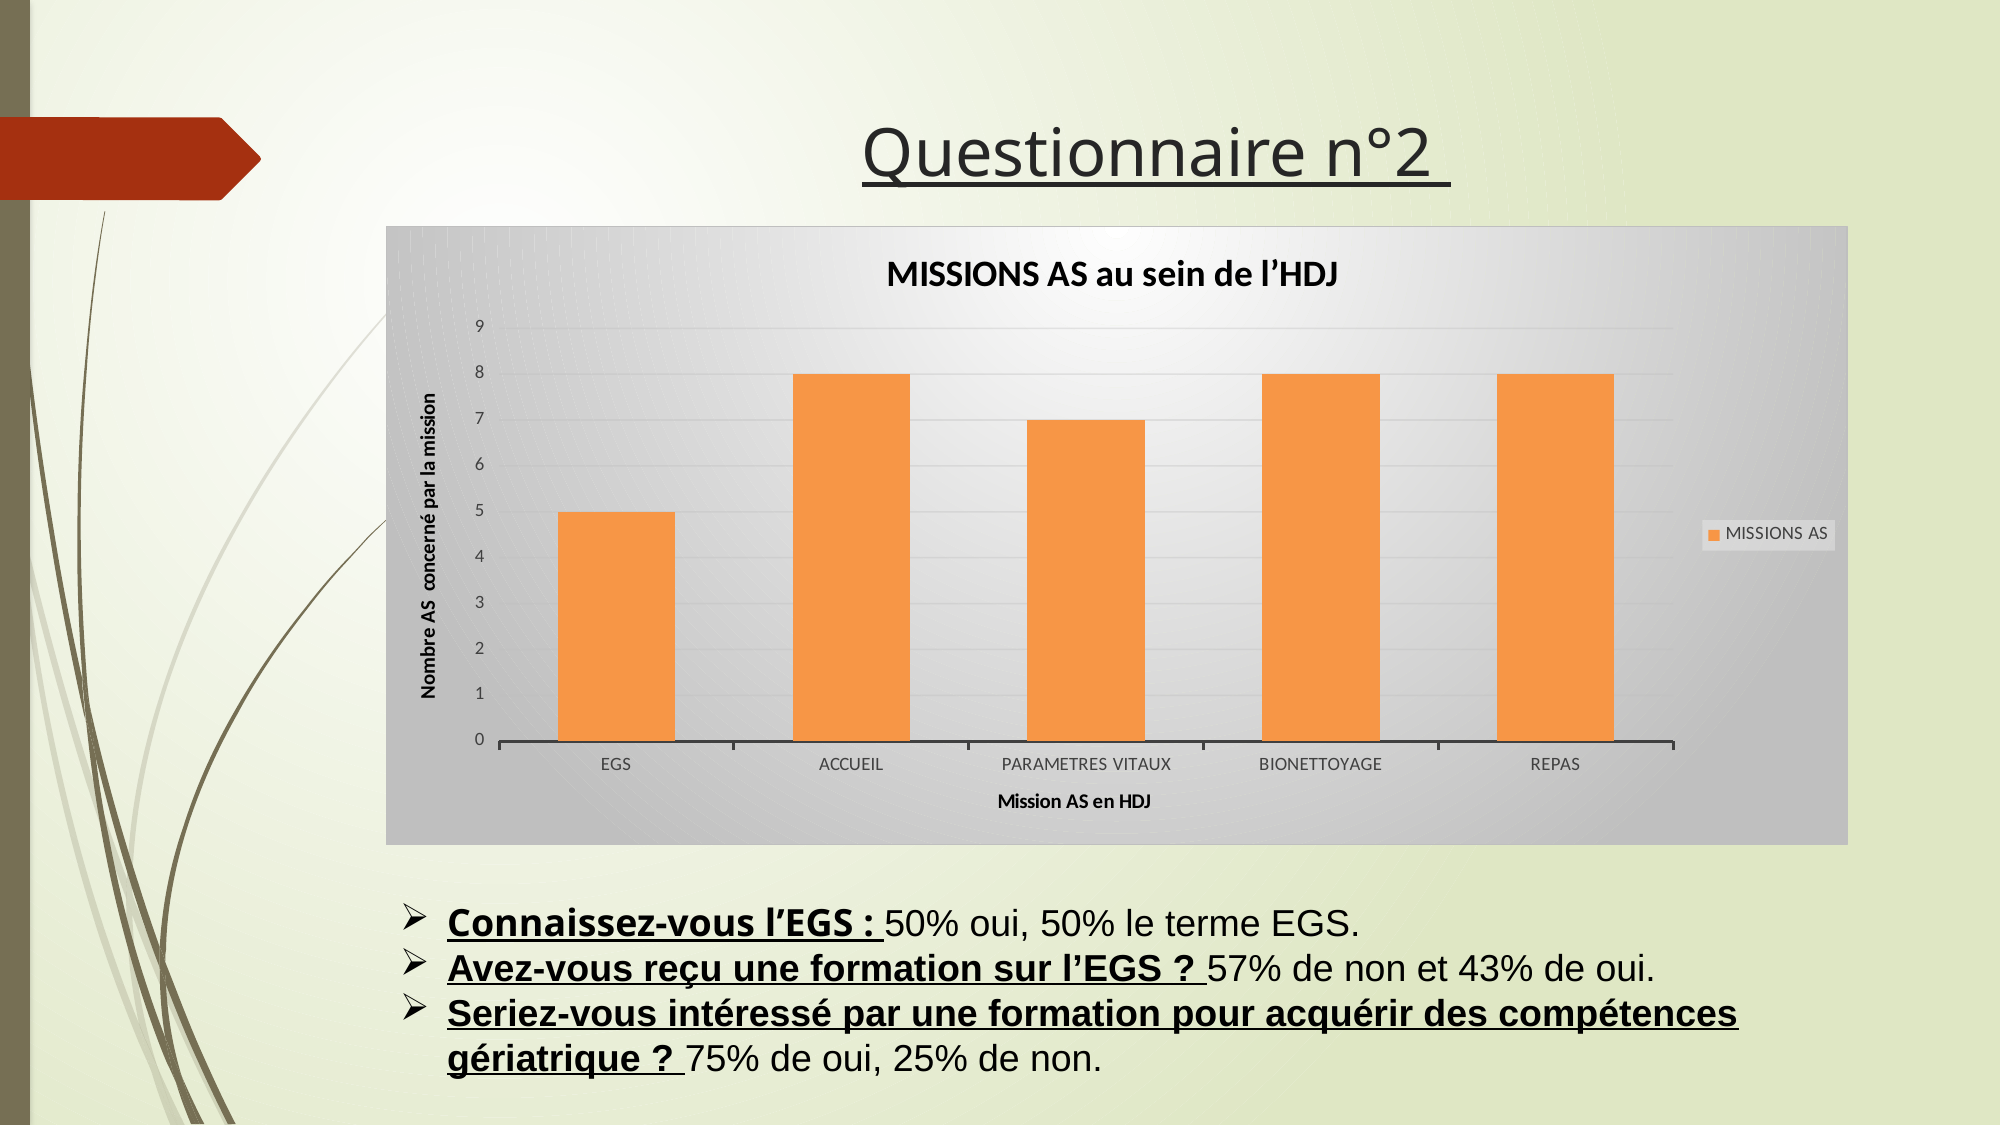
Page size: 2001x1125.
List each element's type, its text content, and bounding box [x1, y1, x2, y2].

chart [385, 225, 1849, 846]
title Questionnaire n°2 [425, 102, 1888, 313]
text_box Connaissez-vous l’EGS : 50% oui, 50% le terme EGS. Avez-vous reçu une formation sur l’EGS ? 57% de non et 43% de oui. Seriez-vous intéressé par une formation pour acquérir des compétences gériatrique ? 75% de oui, 25% de non. [385, 891, 1888, 1087]
